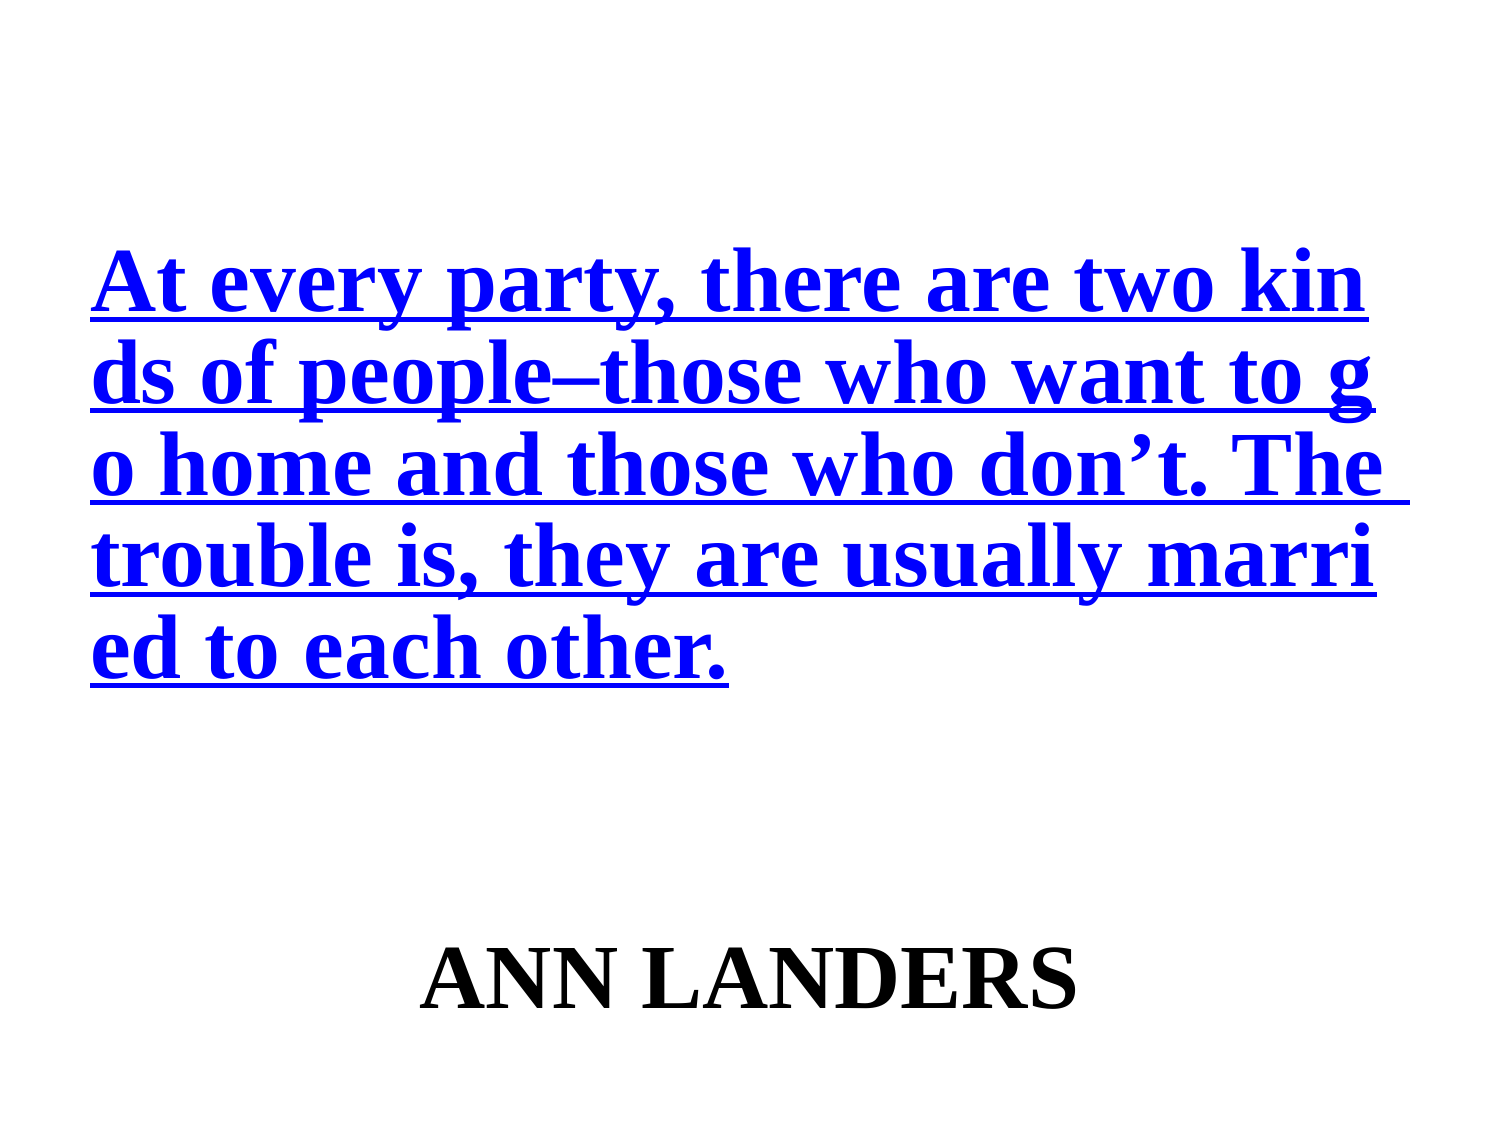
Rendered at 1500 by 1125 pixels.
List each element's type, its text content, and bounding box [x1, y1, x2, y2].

title At every party, there are two kinds of people–those who want to go home and those who don’t. The trouble is, they are usually married to each other. ANN LANDERS [75, 45, 1425, 1055]
